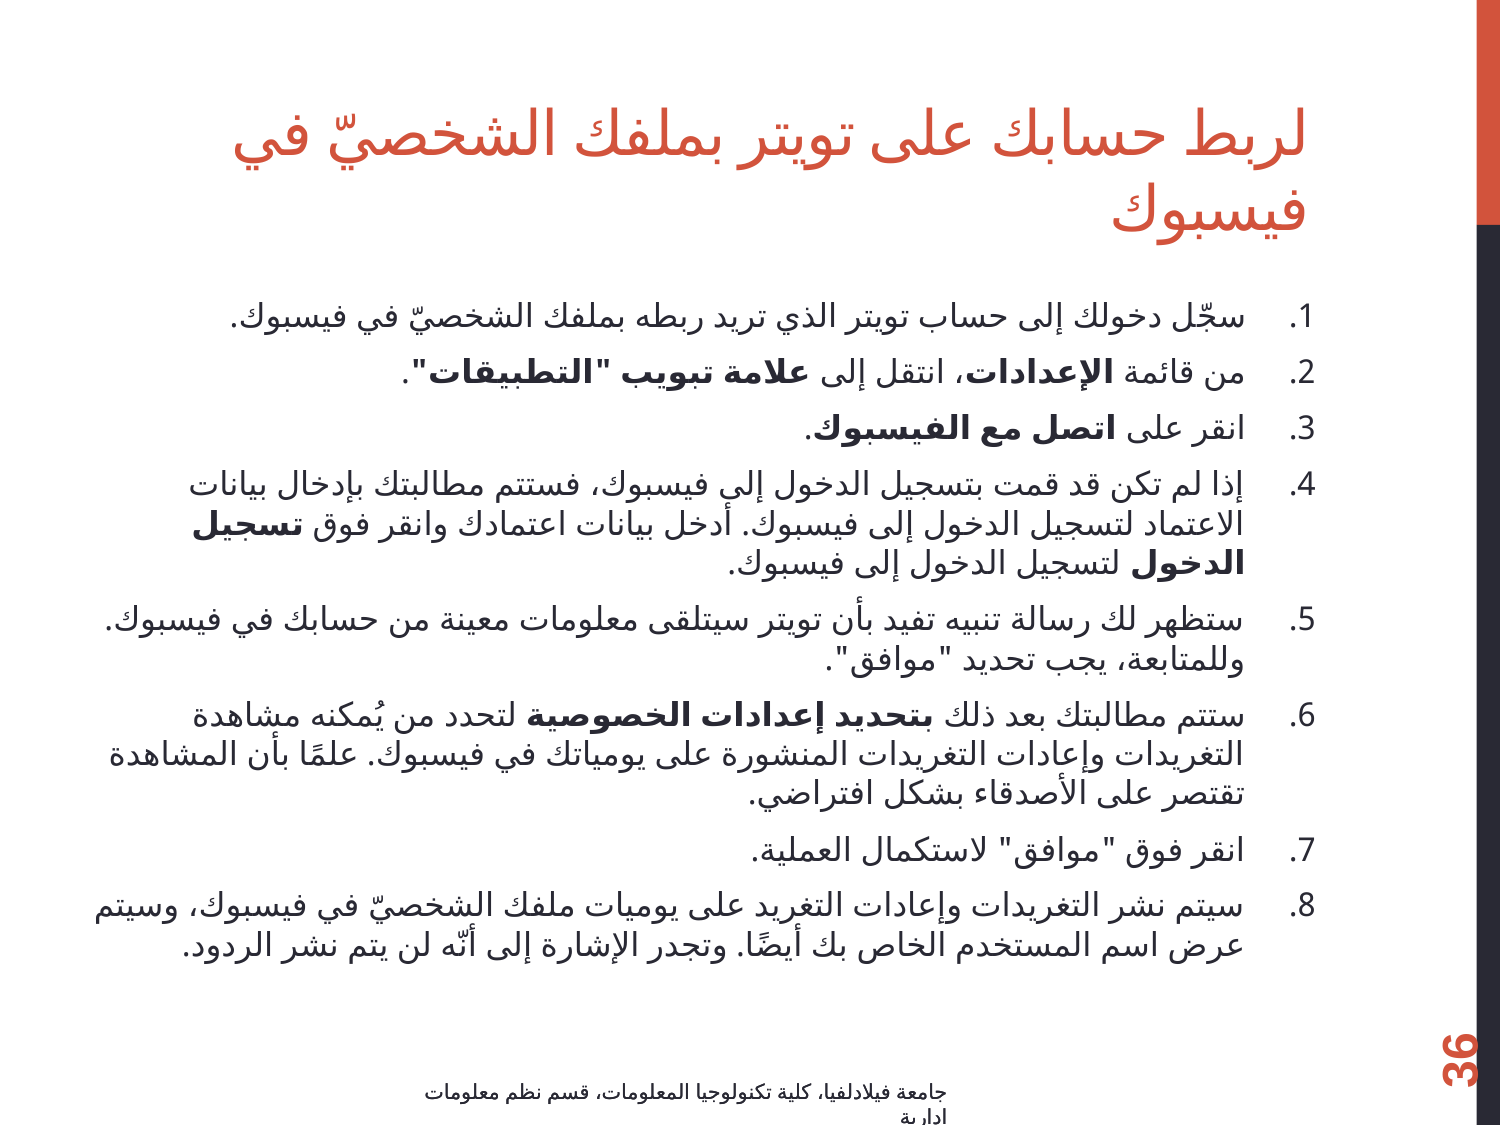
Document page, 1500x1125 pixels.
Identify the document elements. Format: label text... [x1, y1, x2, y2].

list سجّل دخولك إلى حساب تويتر الذي تريد ربطه بملفك الشخصيّ في فيسبوك. من قائمة الإعدادات، انتقل إلى علامة تبويب "التطبيقات". انقر على اتصل مع الفيسبوك. إذا لم تكن قد قمت بتسجيل الدخول إلى فيسبوك، فستتم مطالبتك بإدخال بيانات الاعتماد لتسجيل الدخول إلى فيسبوك. أدخل بيانات اعتمادك وانقر فوق تسجيل الدخول لتسجيل الدخول إلى فيسبوك. ستظهر لك رسالة تنبيه تفيد بأن تويتر سيتلقى معلومات معينة من حسابك في فيسبوك. وللمتابعة، يجب تحديد "موافق". ستتم مطالبتك بعد ذلك بتحديد إعدادات الخصوصية لتحدد من يُمكنه مشاهدة التغريدات وإعادات التغريدات المنشورة على يومياتك في فيسبوك. علمًا بأن المشاهدة تقتصر على الأصدقاء بشكل افتراضي. انقر فوق "موافق" لاستكمال العملية. سيتم نشر التغريدات و‬‏‫إعادات التغريد على يوميات ملفك الشخصيّ في فيسبوك، وسيتم عرض اسم المستخدم الخاص بك أيضًا. وتجدر الإشارة إلى أنّه لن يتم نشر الردود. [75, 287, 1325, 1005]
slide_number 36 [1427, 887, 1488, 1104]
title لربط حسابك على تويتر بملفك الشخصيّ في فيسبوك [75, 24, 1325, 250]
